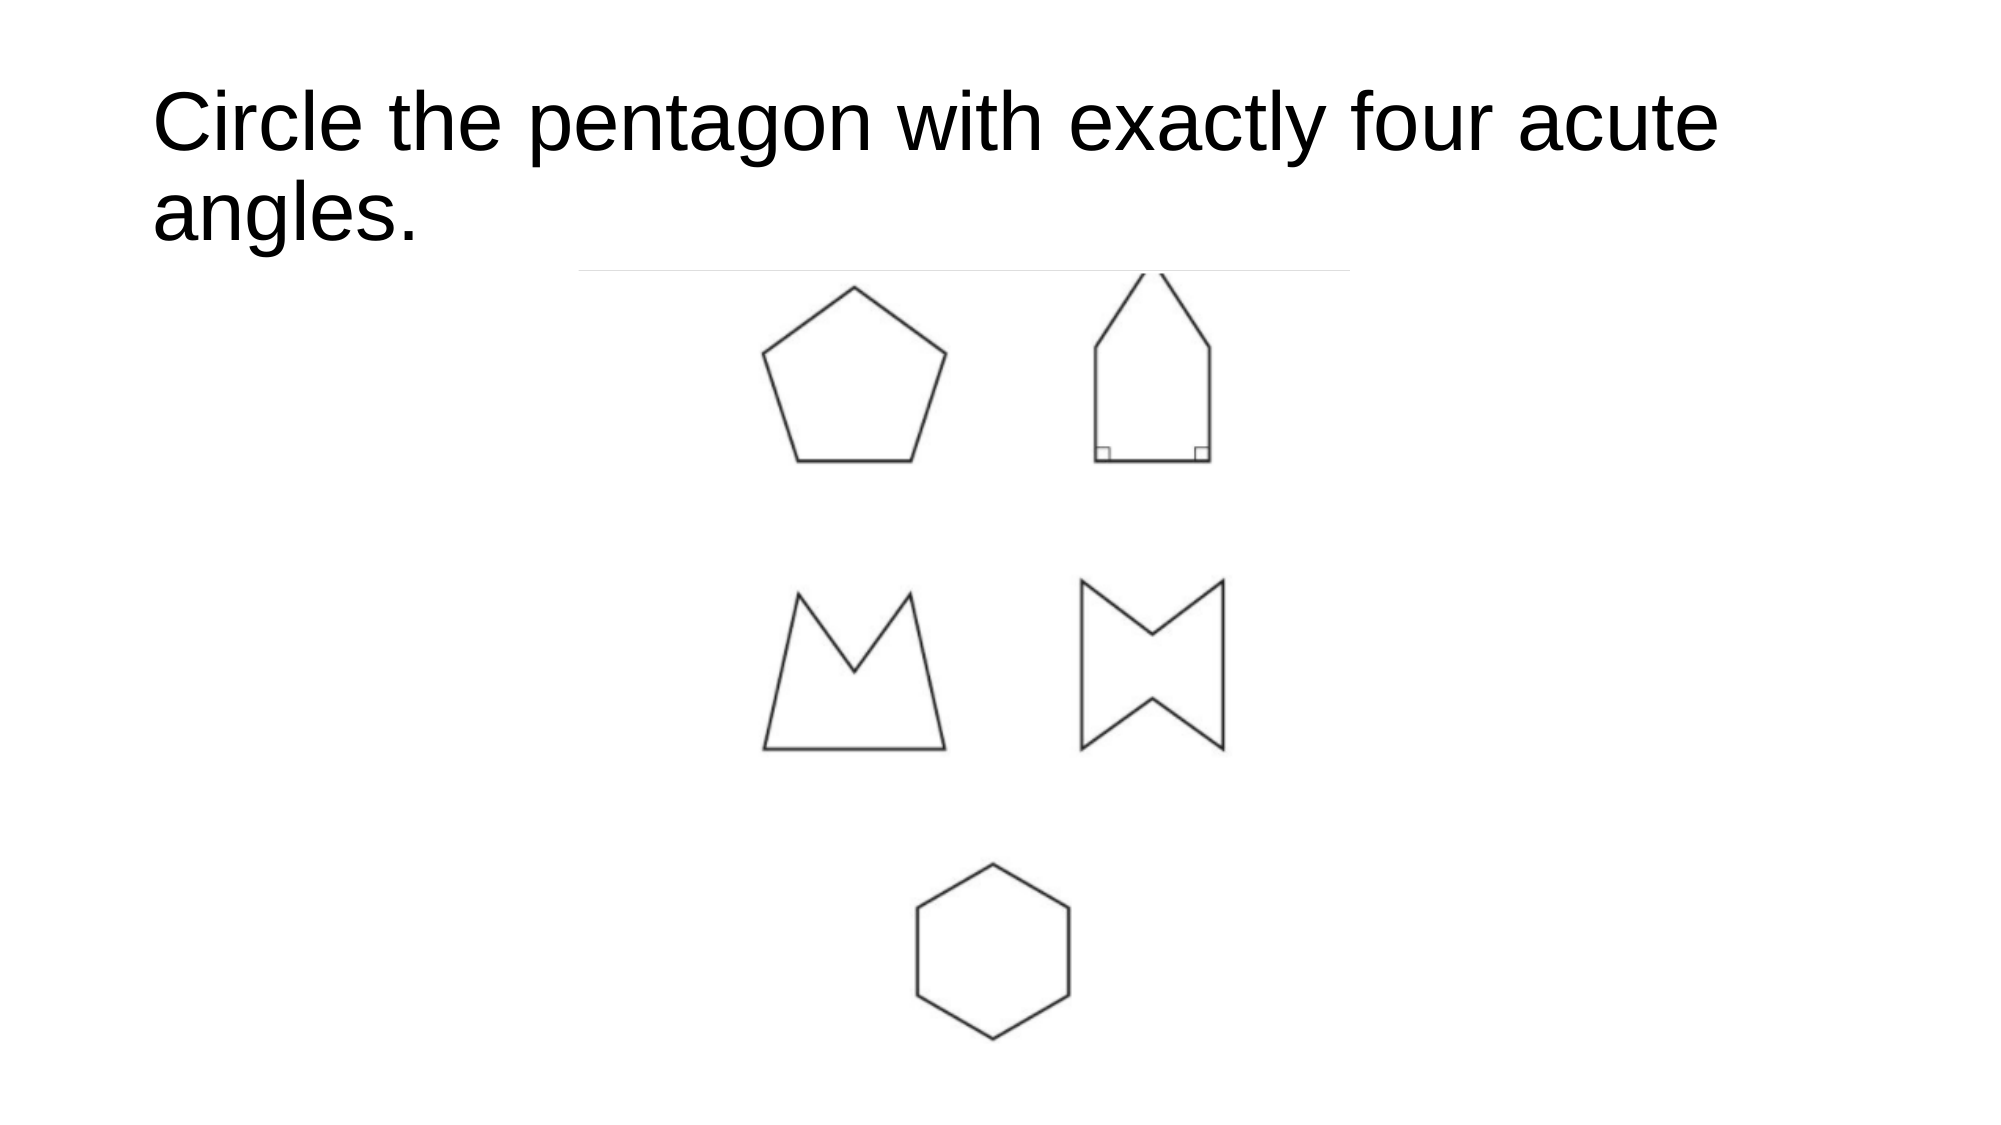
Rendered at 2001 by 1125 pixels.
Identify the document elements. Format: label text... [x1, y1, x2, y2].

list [578, 269, 1350, 1046]
title Circle the pentagon with exactly four acute angles. [137, 59, 1863, 278]
